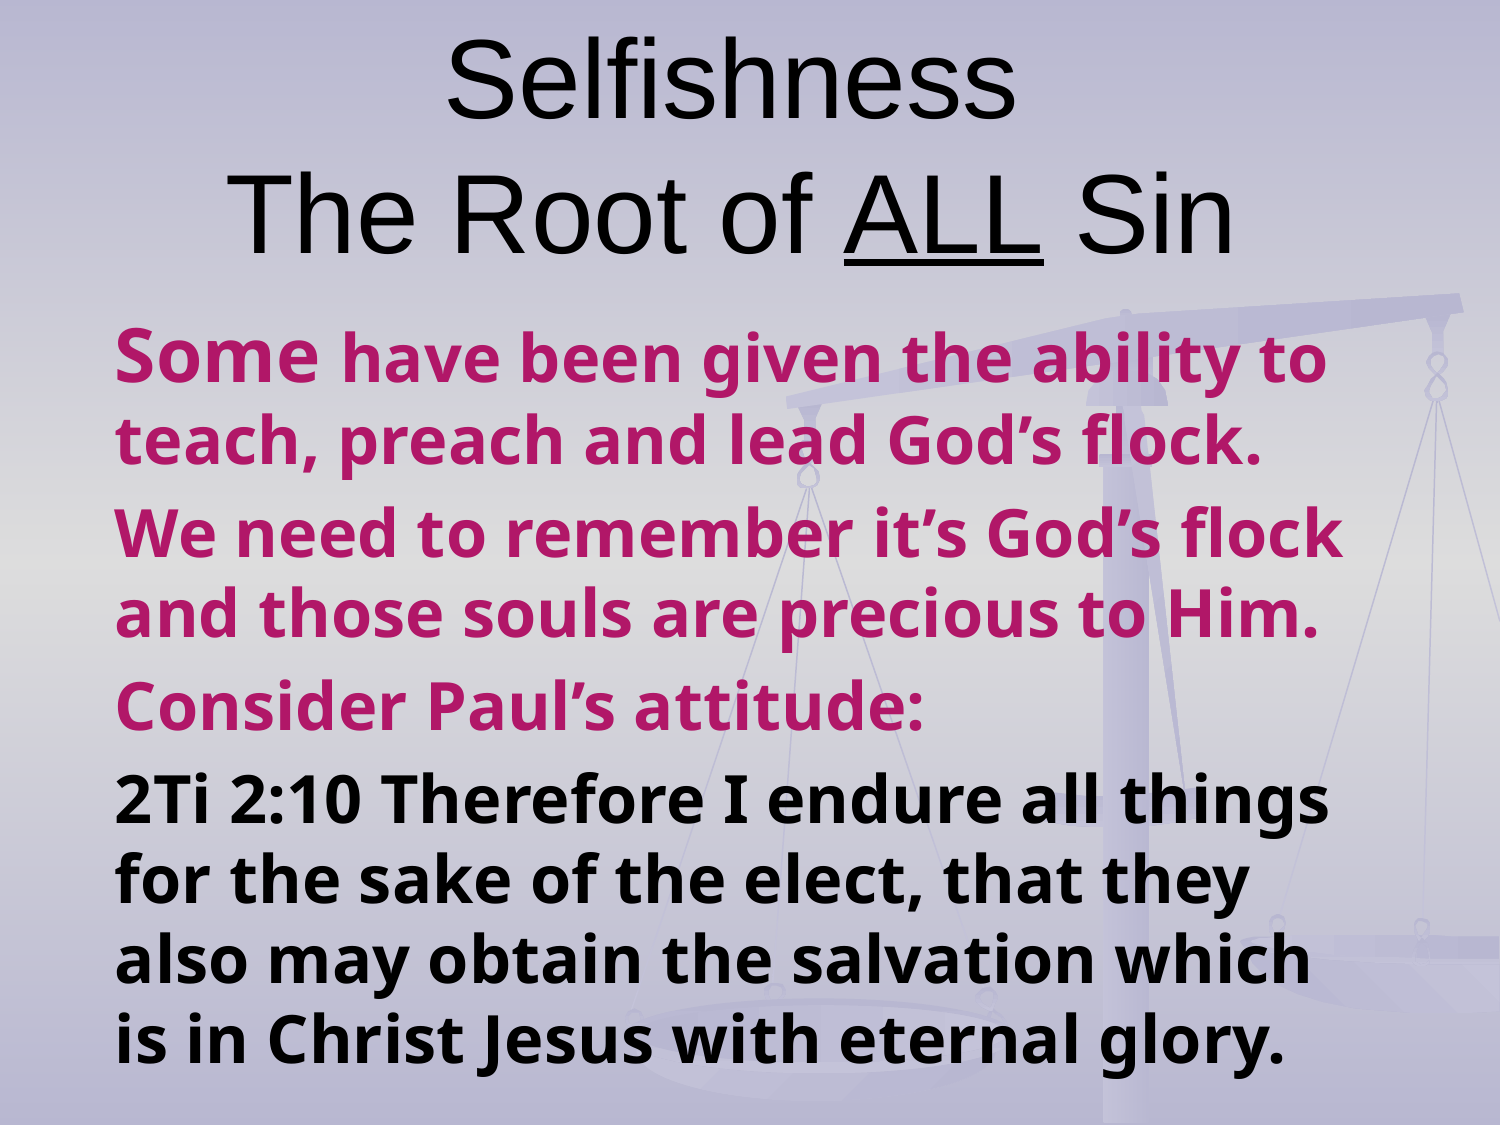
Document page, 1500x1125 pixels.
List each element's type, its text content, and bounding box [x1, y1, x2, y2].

title Selfishness The Root of ALL Sin [112, 37, 1350, 284]
subtitle Some have been given the ability to teach, preach and lead God’s flock. We need to remember it’s God’s flock and those souls are precious to Him. Consider Paul’s attitude: 2Ti 2:10 Therefore I endure all things for the sake of the elect, that they also may obtain the salvation which is in Christ Jesus with eternal glory. [99, 299, 1400, 1100]
